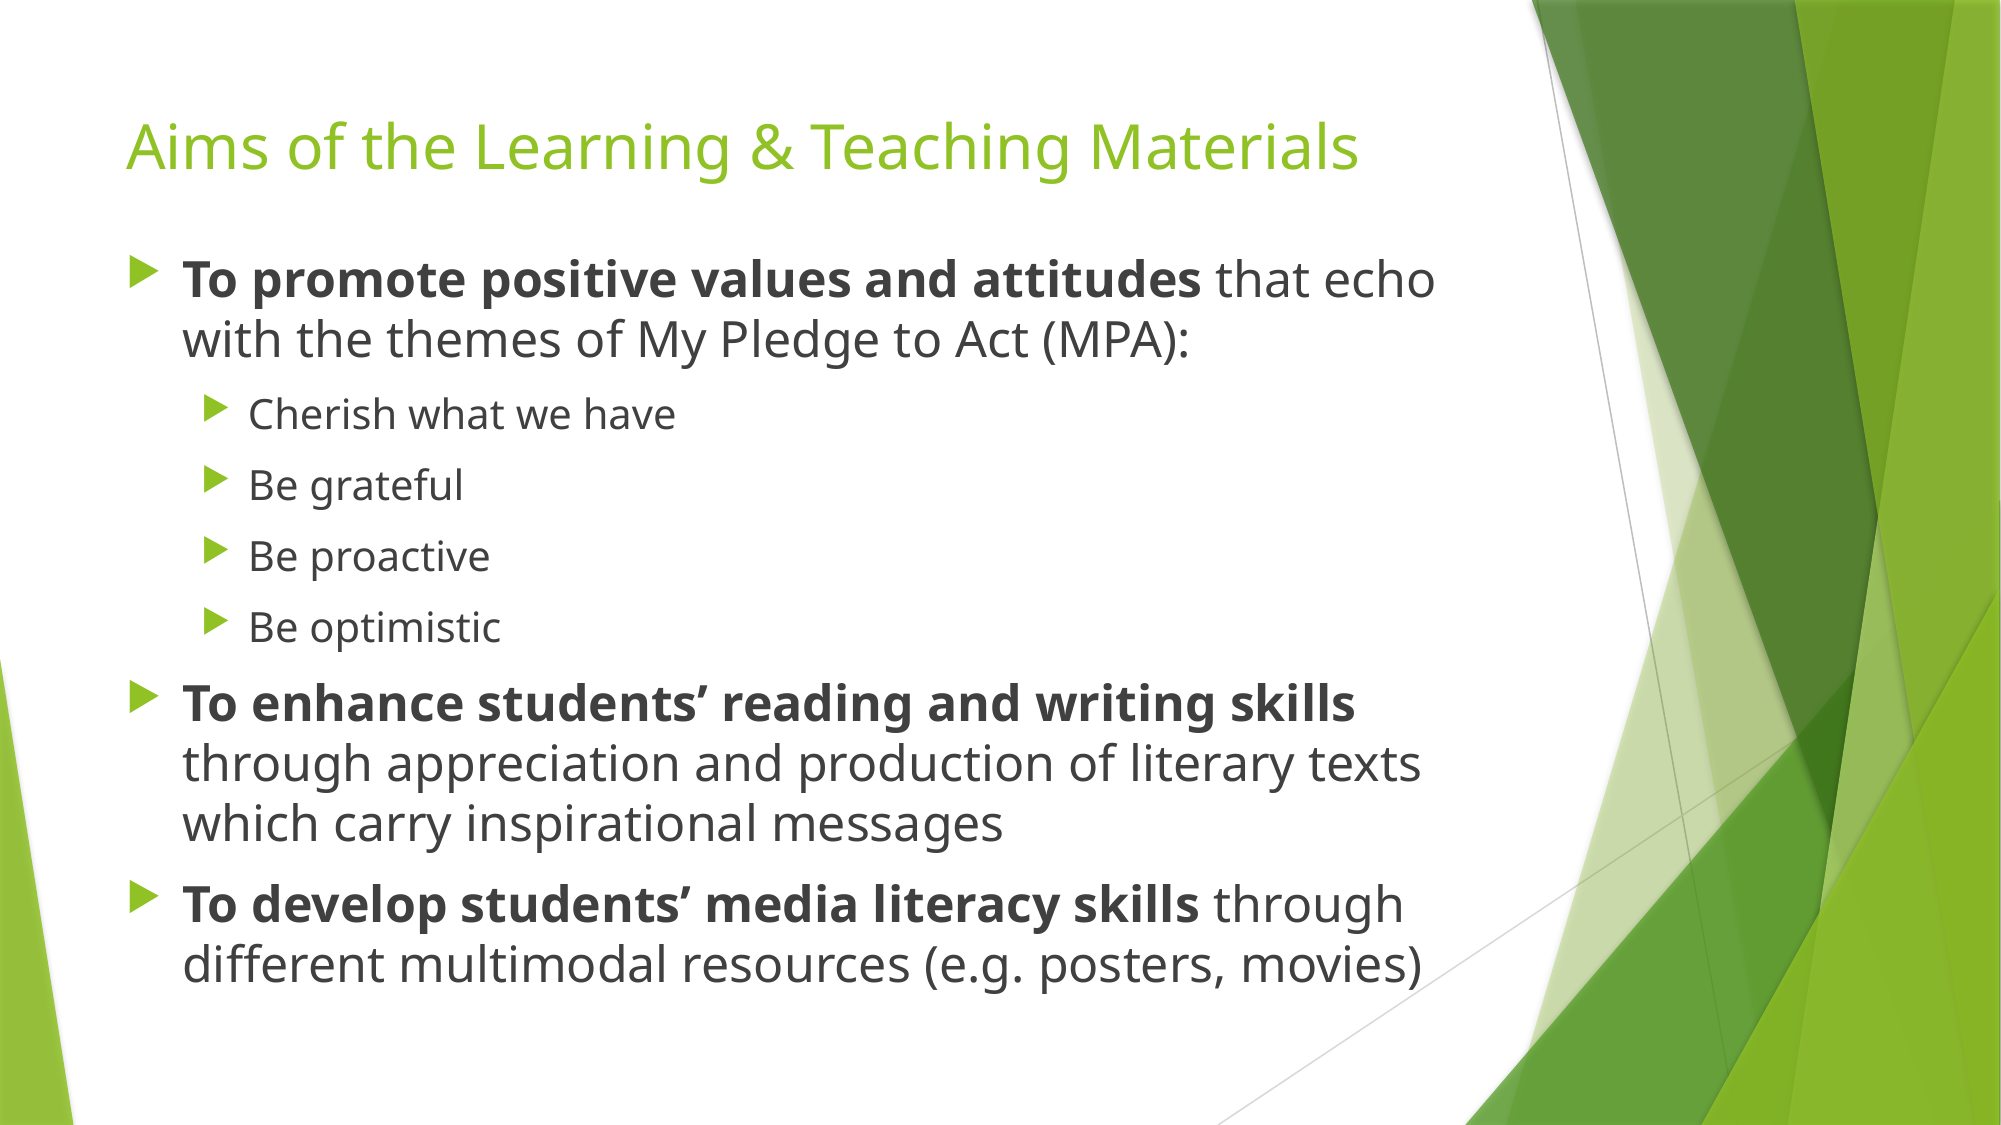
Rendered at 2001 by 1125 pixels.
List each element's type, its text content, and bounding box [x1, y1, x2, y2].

list To promote positive values and attitudes that echo with the themes of My Pledge to Act (MPA): Cherish what we have Be grateful Be proactive Be optimistic To enhance students’ reading and writing skills through appreciation and production of literary texts which carry inspirational messages To develop students’ media literacy skills through different multimodal resources (e.g. posters, movies) [111, 239, 1522, 1007]
title Aims of the Learning & Teaching Materials [111, 99, 1557, 240]
